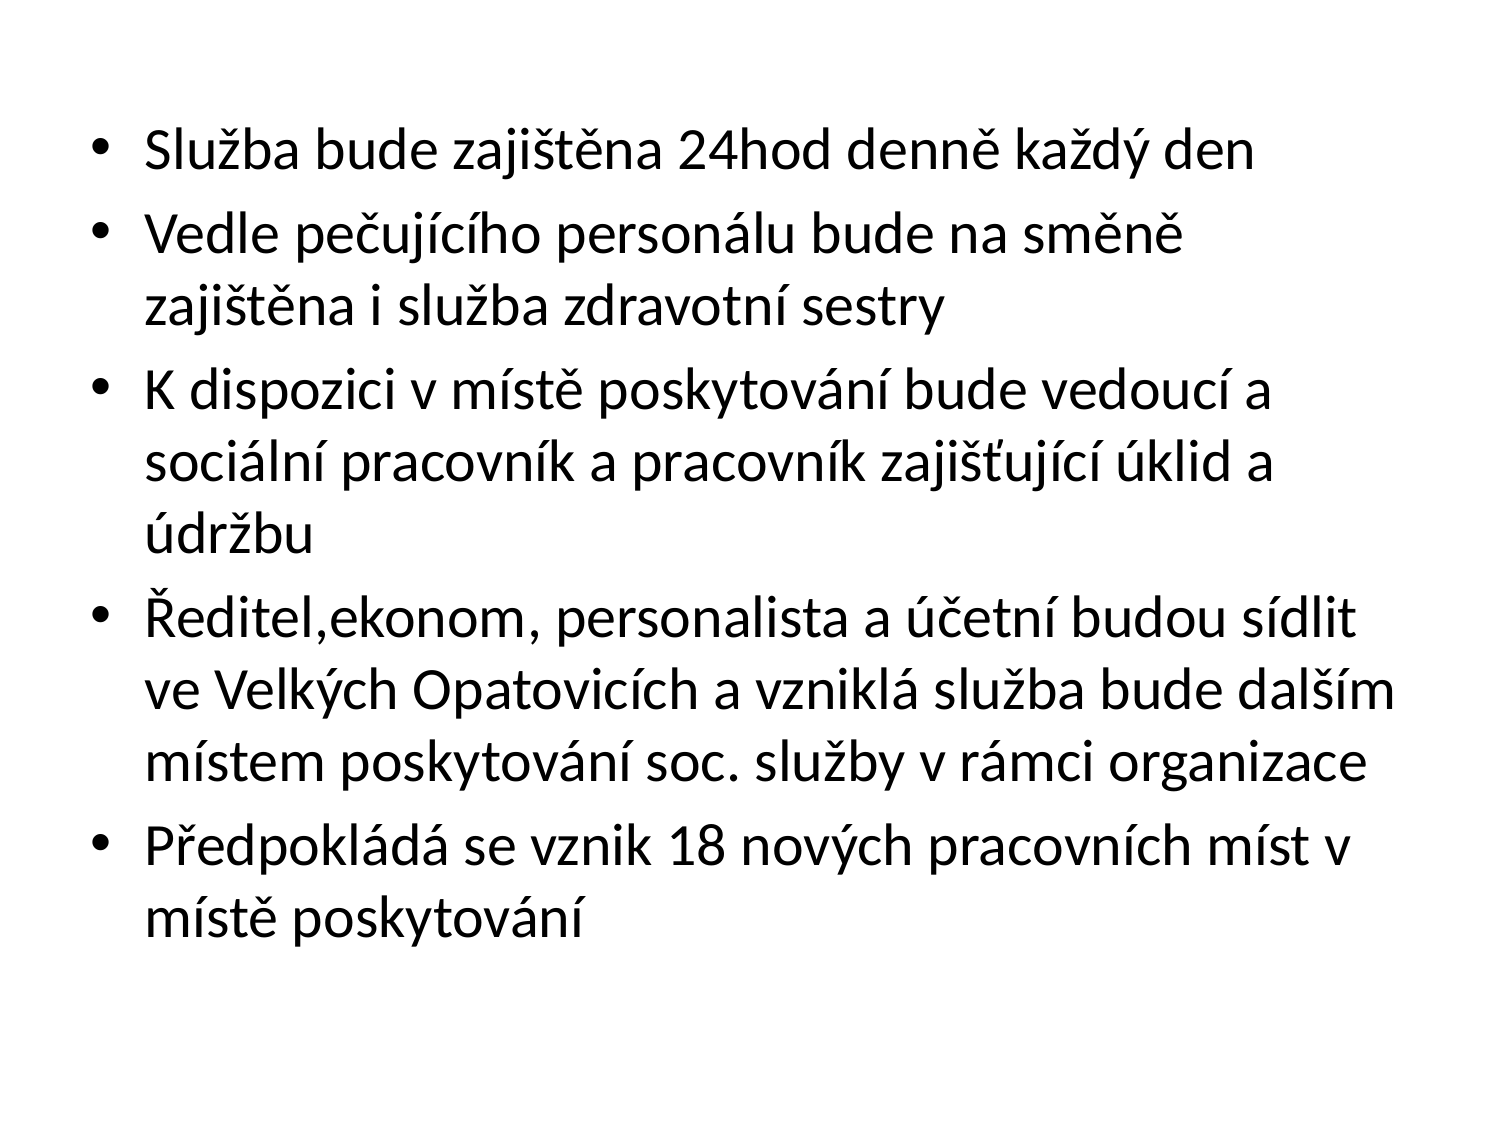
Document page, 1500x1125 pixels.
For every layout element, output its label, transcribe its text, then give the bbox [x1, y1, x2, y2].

list Služba bude zajištěna 24hod denně každý den Vedle pečujícího personálu bude na směně zajištěna i služba zdravotní sestry K dispozici v místě poskytování bude vedoucí a sociální pracovník a pracovník zajišťující úklid a údržbu Ředitel,ekonom, personalista a účetní budou sídlit ve Velkých Opatovicích a vzniklá služba bude dalším místem poskytování soc. služby v rámci organizace Předpokládá se vznik 18 nových pracovních míst v místě poskytování [75, 101, 1425, 1005]
